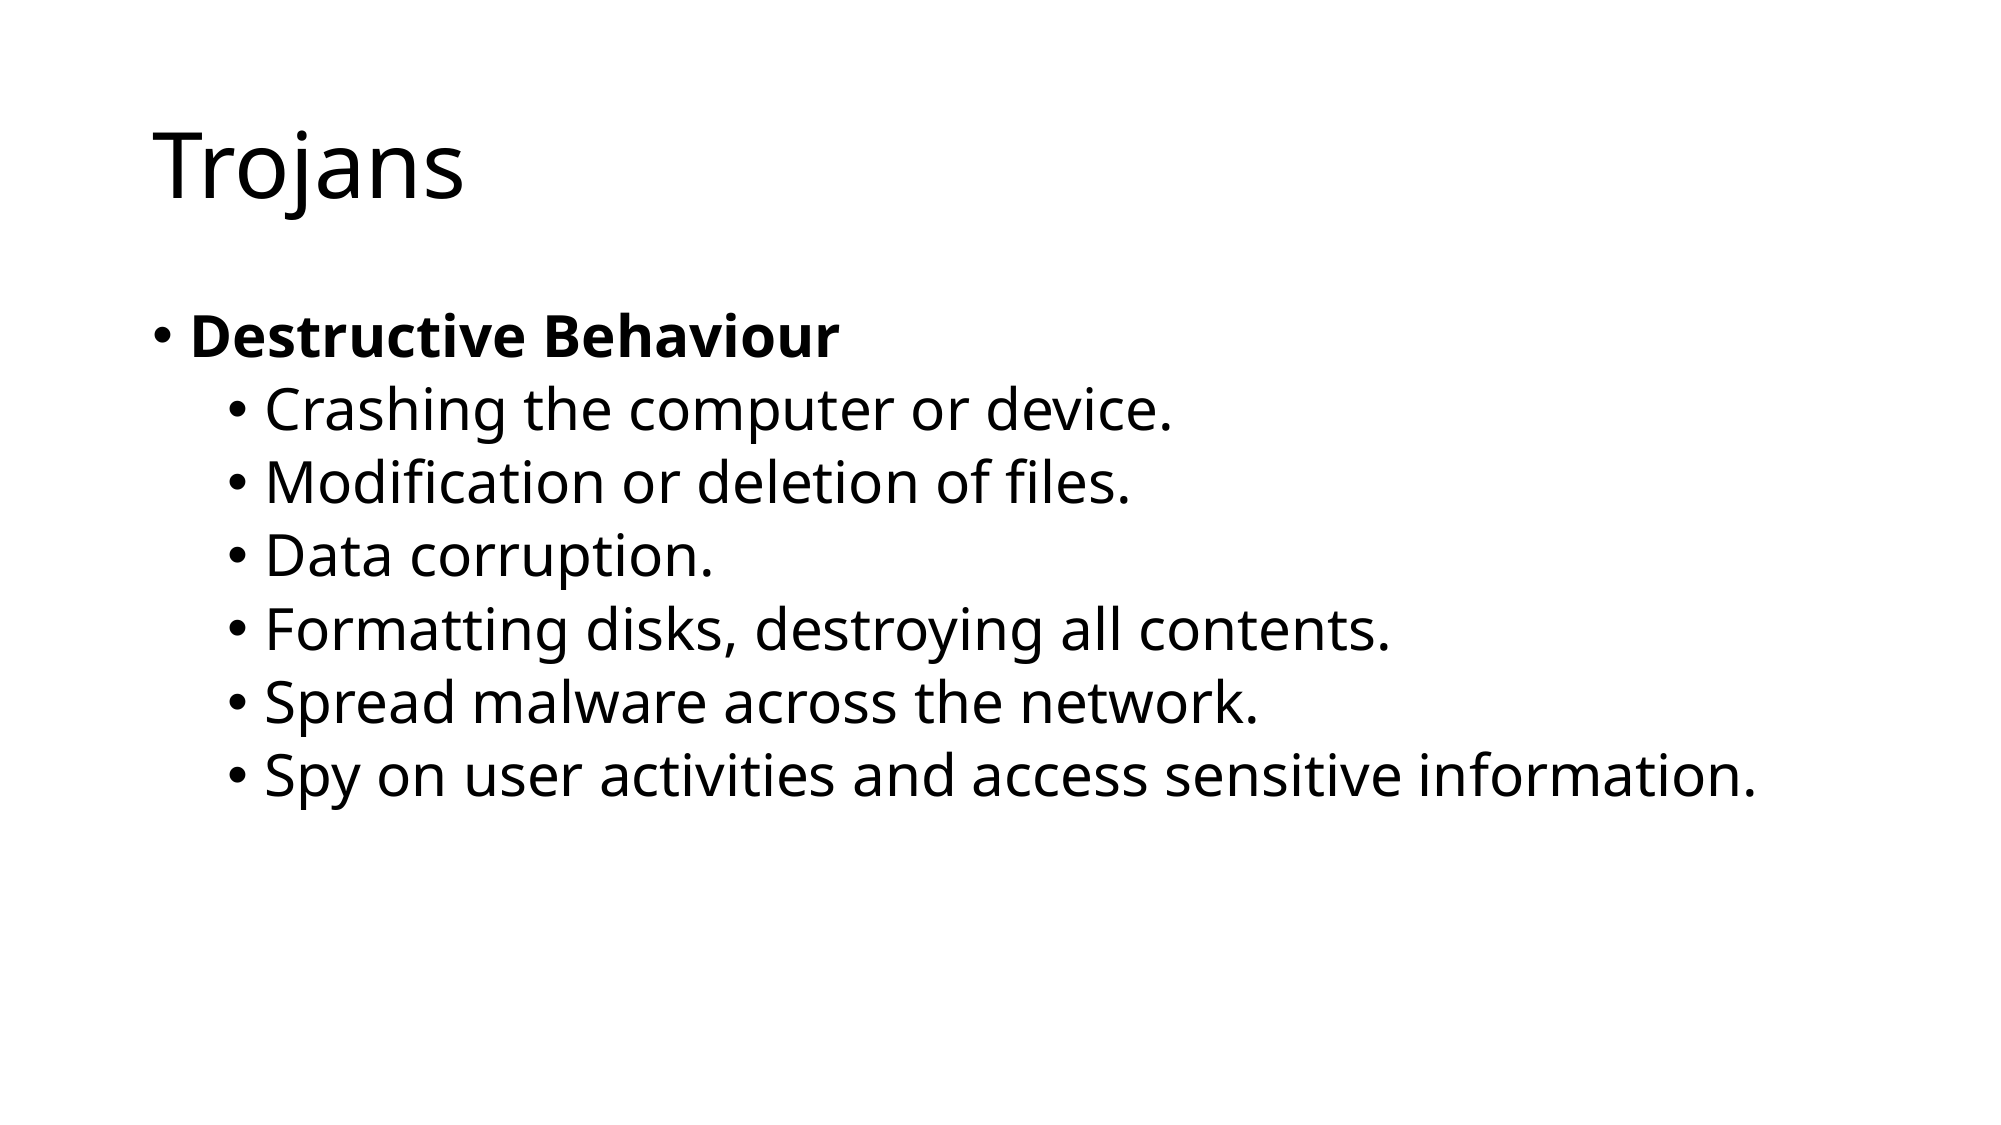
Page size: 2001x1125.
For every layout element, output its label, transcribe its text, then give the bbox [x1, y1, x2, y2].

list Destructive Behaviour Crashing the computer or device. Modification or deletion of files. Data corruption. Formatting disks, destroying all contents. Spread malware across the network. Spy on user activities and access sensitive information. [137, 299, 1863, 1014]
title Trojans [137, 59, 1863, 278]
